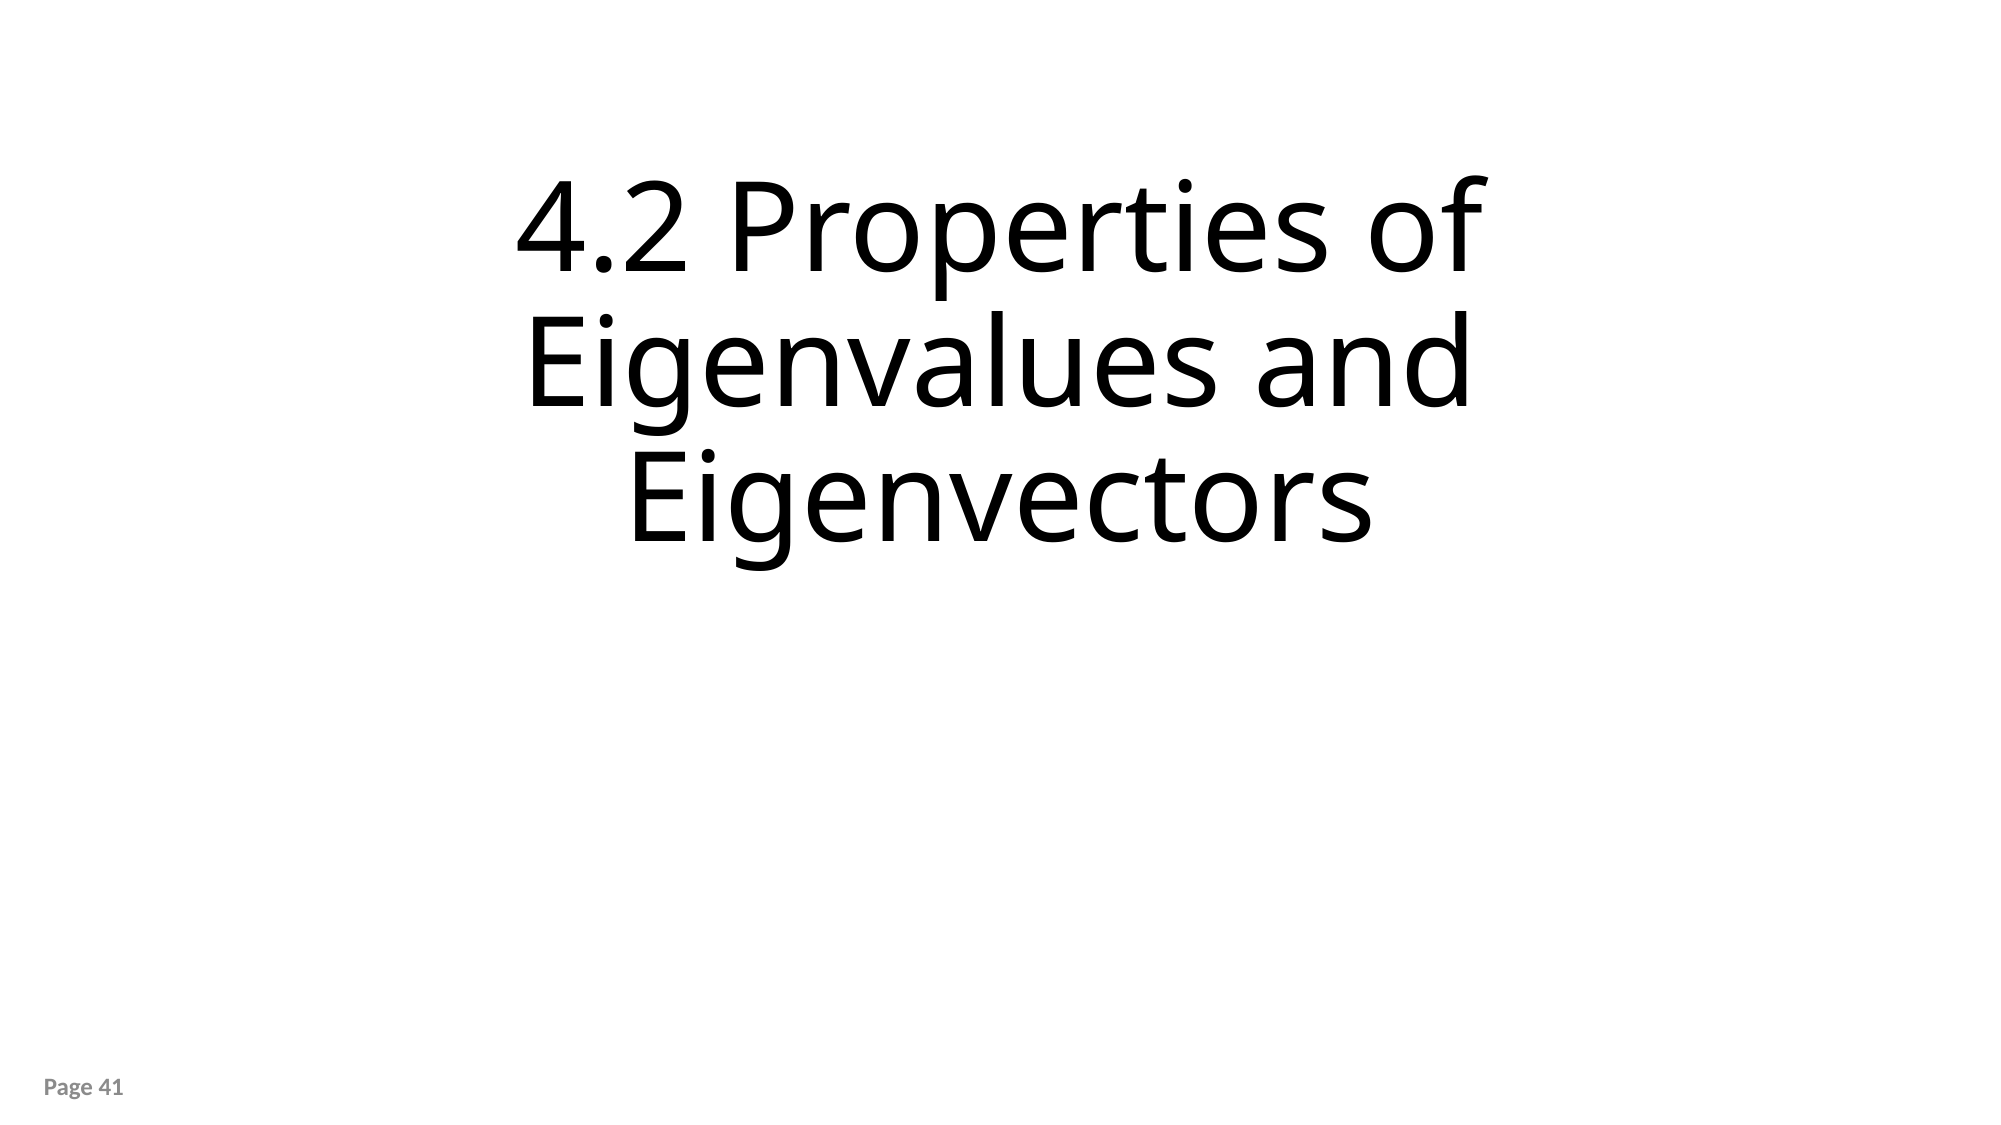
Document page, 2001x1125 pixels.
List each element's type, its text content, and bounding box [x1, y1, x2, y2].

title 4.2 Properties of Eigenvalues and Eigenvectors [249, 184, 1750, 576]
slide_number Page 41 [28, 1055, 479, 1116]
